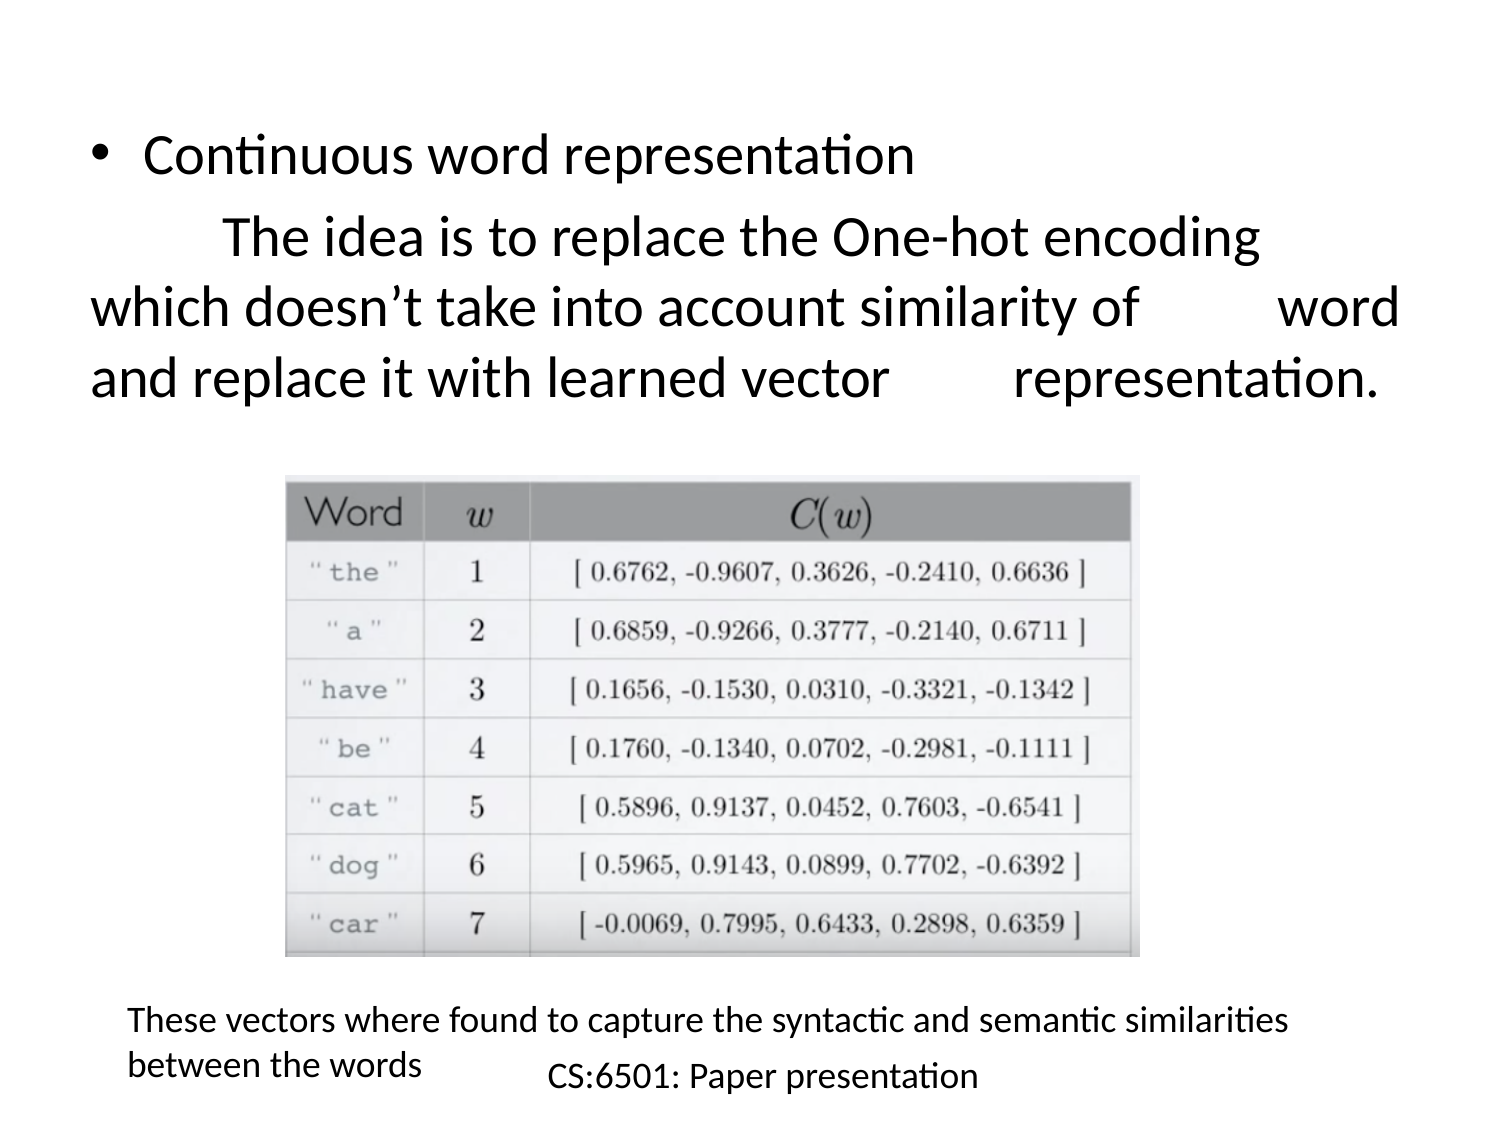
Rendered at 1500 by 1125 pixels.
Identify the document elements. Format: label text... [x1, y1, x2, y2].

text_box These vectors where found to capture the syntactic and semantic similarities between the words [112, 987, 1425, 1093]
list Continuous word representation The idea is to replace the One-hot encoding which doesn’t take into account similarity of word and replace it with learned vector representation. [75, 108, 1425, 445]
text_box CS:6501: Paper presentation [532, 1044, 995, 1104]
picture [285, 475, 1140, 957]
